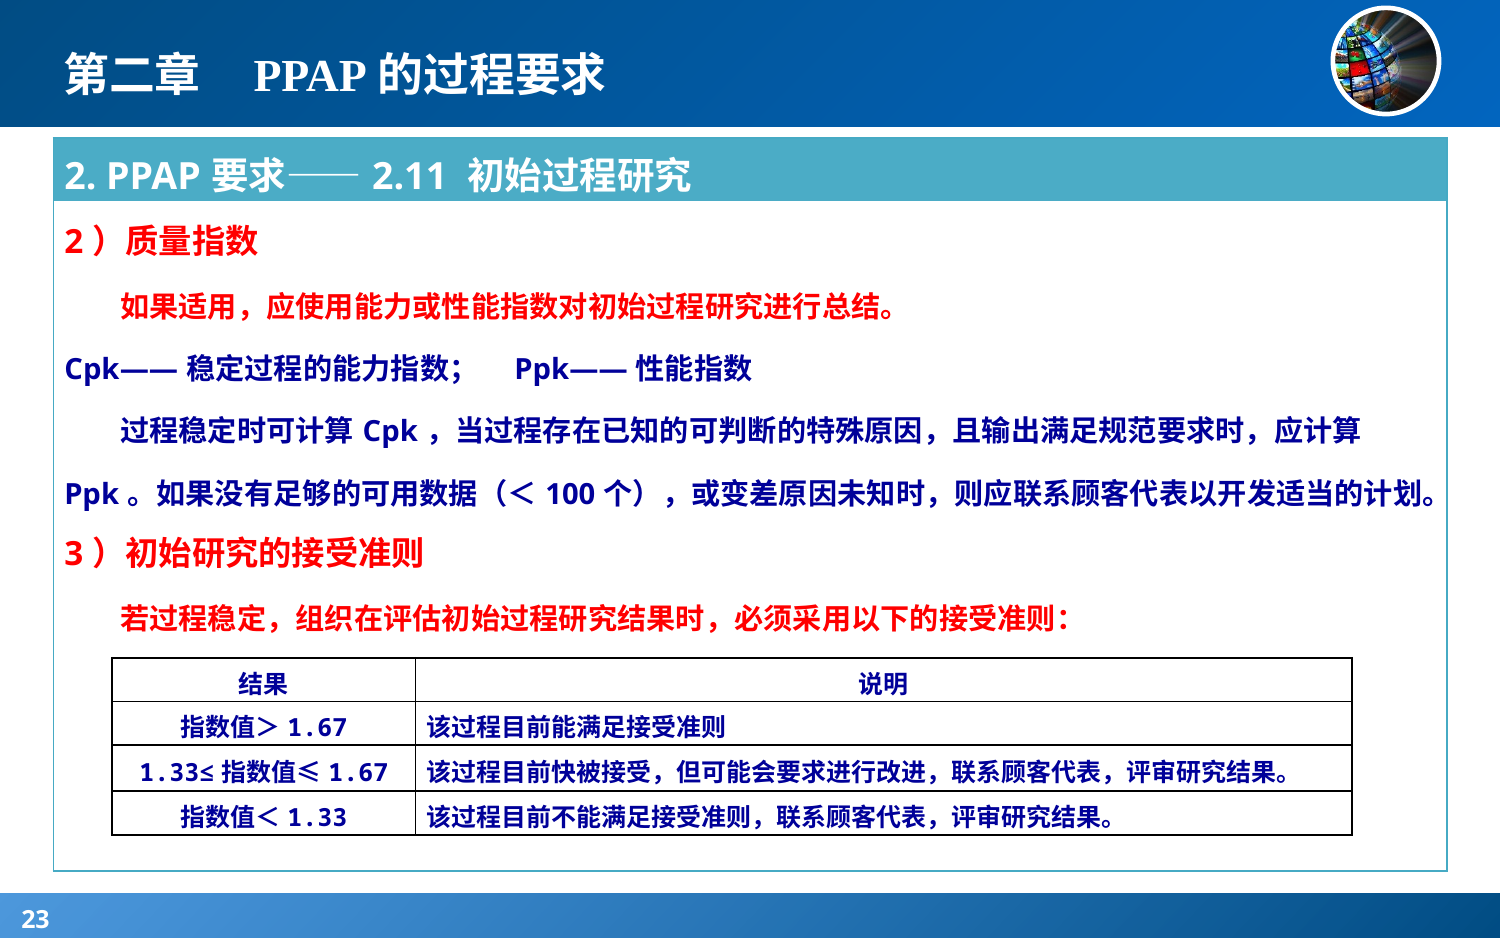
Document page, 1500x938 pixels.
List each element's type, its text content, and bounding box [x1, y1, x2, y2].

table_cell 指数值＞1.67 [113, 702, 415, 744]
picture [1336, 11, 1436, 111]
title 第二章 PPAP的过程要求 [48, 19, 1005, 127]
table_header 说明 [416, 659, 1351, 701]
table_cell 该过程目前不能满足接受准则，联系顾客代表，评审研究结果。 [416, 792, 1351, 834]
table_cell 1.33≤指数值≤1.67 [113, 746, 415, 790]
table_cell 该过程目前能满足接受准则 [416, 702, 1351, 744]
table_header 2. PPAP要求——2.11 初始过程研究 [54, 139, 1446, 201]
table_cell 指数值＜1.33 [113, 792, 415, 834]
table_header 结果 [113, 659, 415, 701]
table_cell 该过程目前快被接受，但可能会要求进行改进，联系顾客代表，评审研究结果。 [416, 746, 1351, 790]
table_cell 2）质量指数 如果适用，应使用能力或性能指数对初始过程研究进行总结。 Cpk——稳定过程的能力指数； Ppk——性能指数 过程稳定时可计算Cpk，当过程存在已知的可判断的特殊原因，且输出满足规范要求时，应计算Ppk。如果没有足够的可用数据（＜100个），或变差原因未知时，则应联系顾客代表以开发适当的计划。 3）初始研究的接受准则 若过程稳定，组织在评估初始过程研究结果时，必须采用以下的接受准则： [54, 201, 1446, 870]
